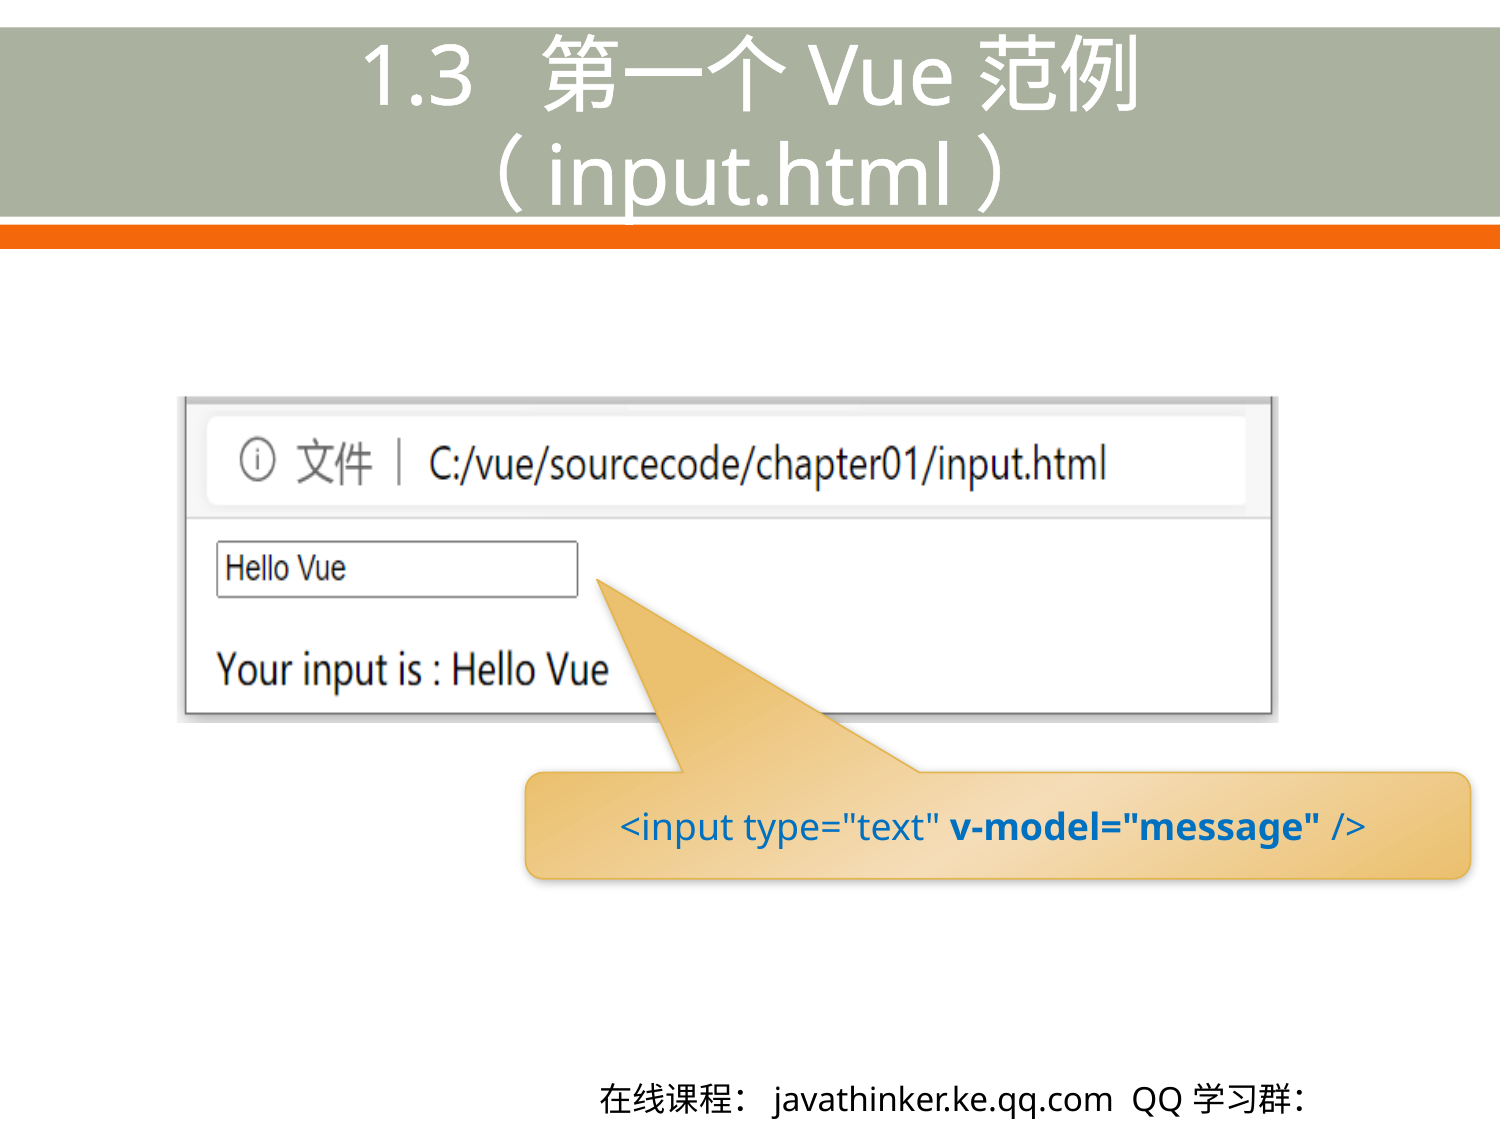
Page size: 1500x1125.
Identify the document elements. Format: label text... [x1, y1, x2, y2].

title 1.3 第一个Vue范例（input.html） [75, 29, 1425, 213]
text_box <input type="text" v-model="message" /> [524, 734, 1472, 880]
footer 在线课程：javathinker.ke.qq.com QQ学习群：915851077 [584, 1070, 1496, 1121]
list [170, 384, 1282, 723]
